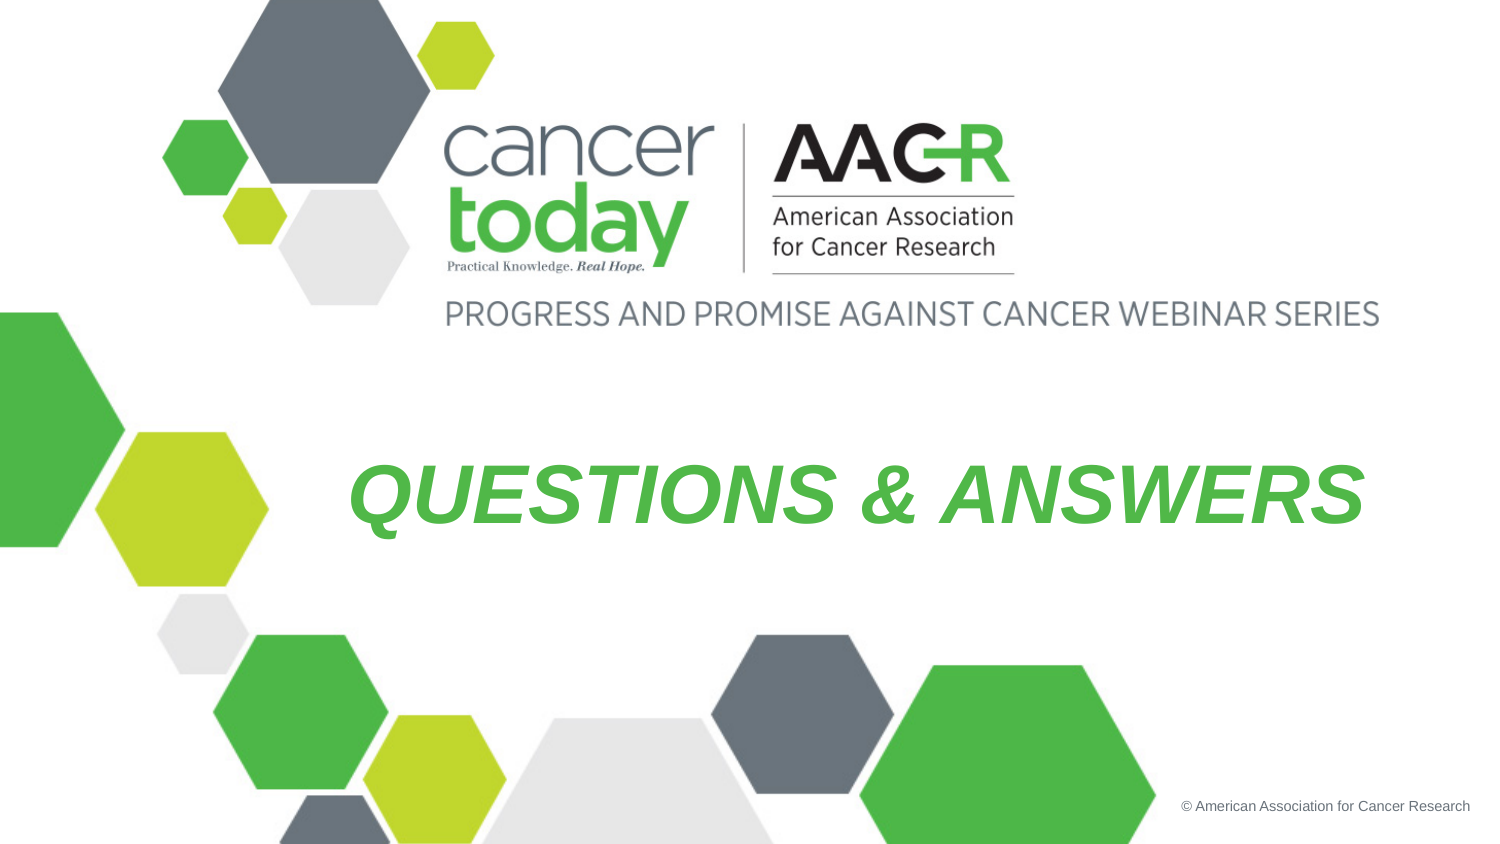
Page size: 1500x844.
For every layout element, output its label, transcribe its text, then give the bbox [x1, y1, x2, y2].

picture [0, 0, 1388, 844]
text_box Questions & Answers [302, 402, 1412, 652]
